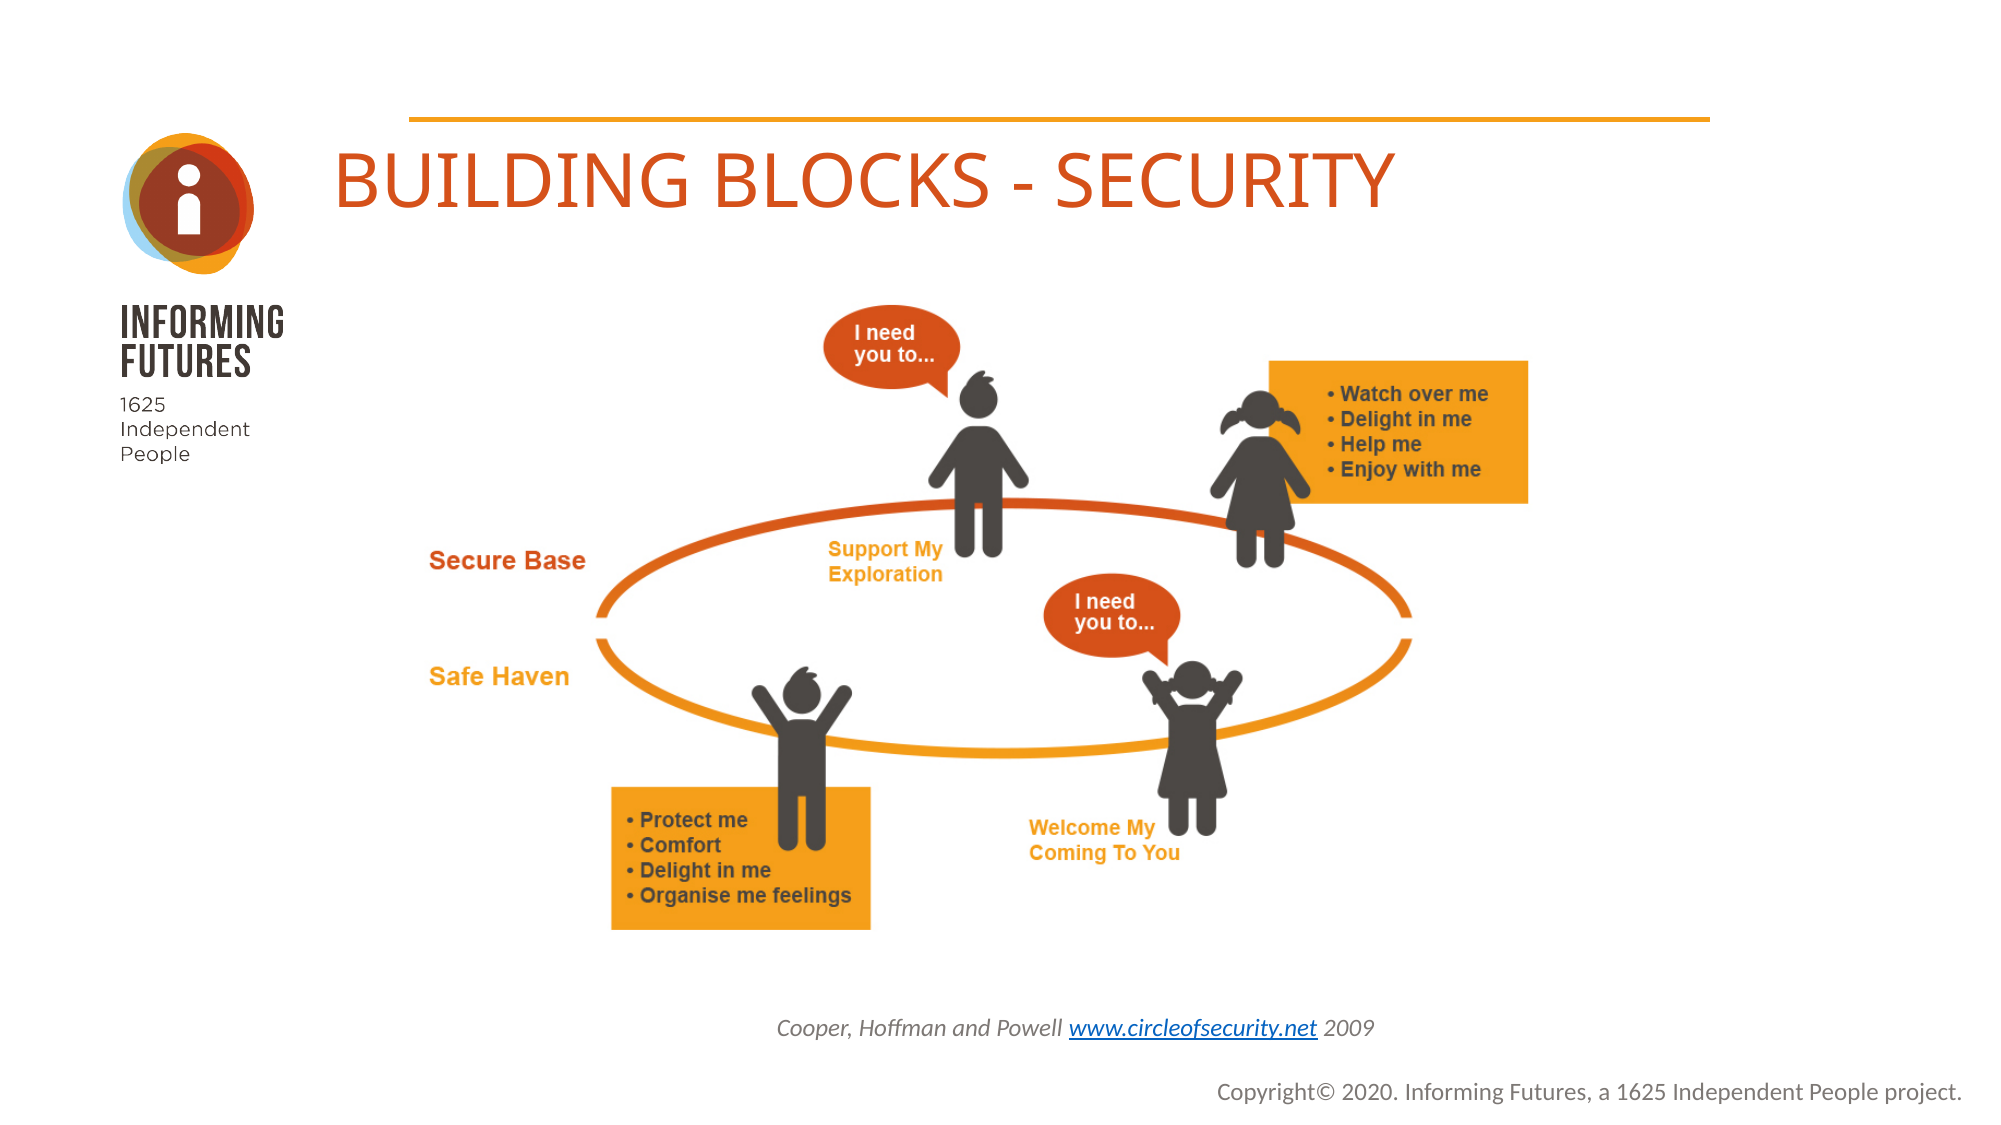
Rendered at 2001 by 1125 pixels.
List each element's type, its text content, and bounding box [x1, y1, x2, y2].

picture [407, 293, 1549, 942]
text_box Cooper, Hoffman and Powell www.circleofsecurity.net 2009 [533, 1003, 1619, 1079]
picture [120, 133, 283, 464]
text_box BUILDING BLOCKS - SECURITY [317, 125, 1412, 231]
